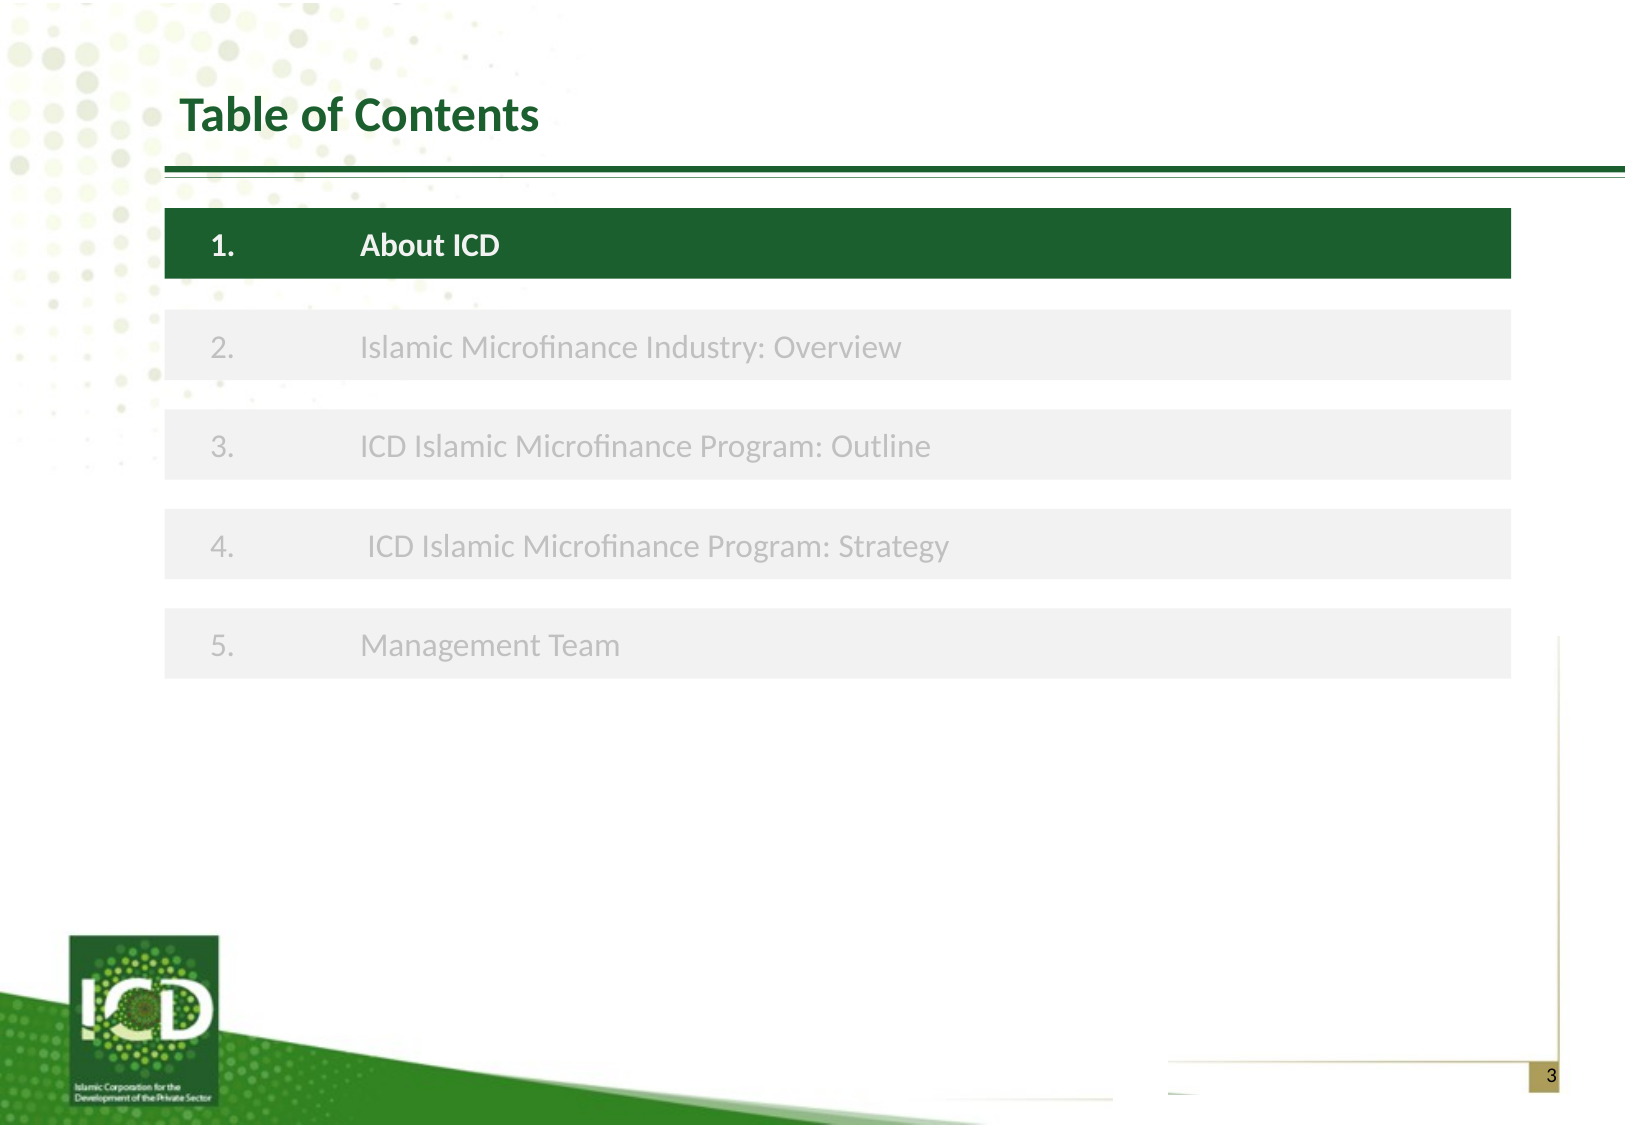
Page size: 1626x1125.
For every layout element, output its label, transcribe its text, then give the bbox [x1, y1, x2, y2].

title Table of Contents [164, 45, 1625, 178]
picture [0, 641, 1113, 1125]
picture [0, 3, 797, 507]
picture [1168, 636, 1600, 1095]
text_box 4. ICD Islamic Microfinance Program: Strategy [164, 508, 1512, 580]
text_box 3. ICD Islamic Microfinance Program: Outline [164, 409, 1512, 480]
text_box 5. Management Team [164, 608, 1512, 679]
text_box 1. About ICD [164, 208, 1512, 279]
text_box 2. Islamic Microfinance Industry: Overview [164, 309, 1512, 381]
